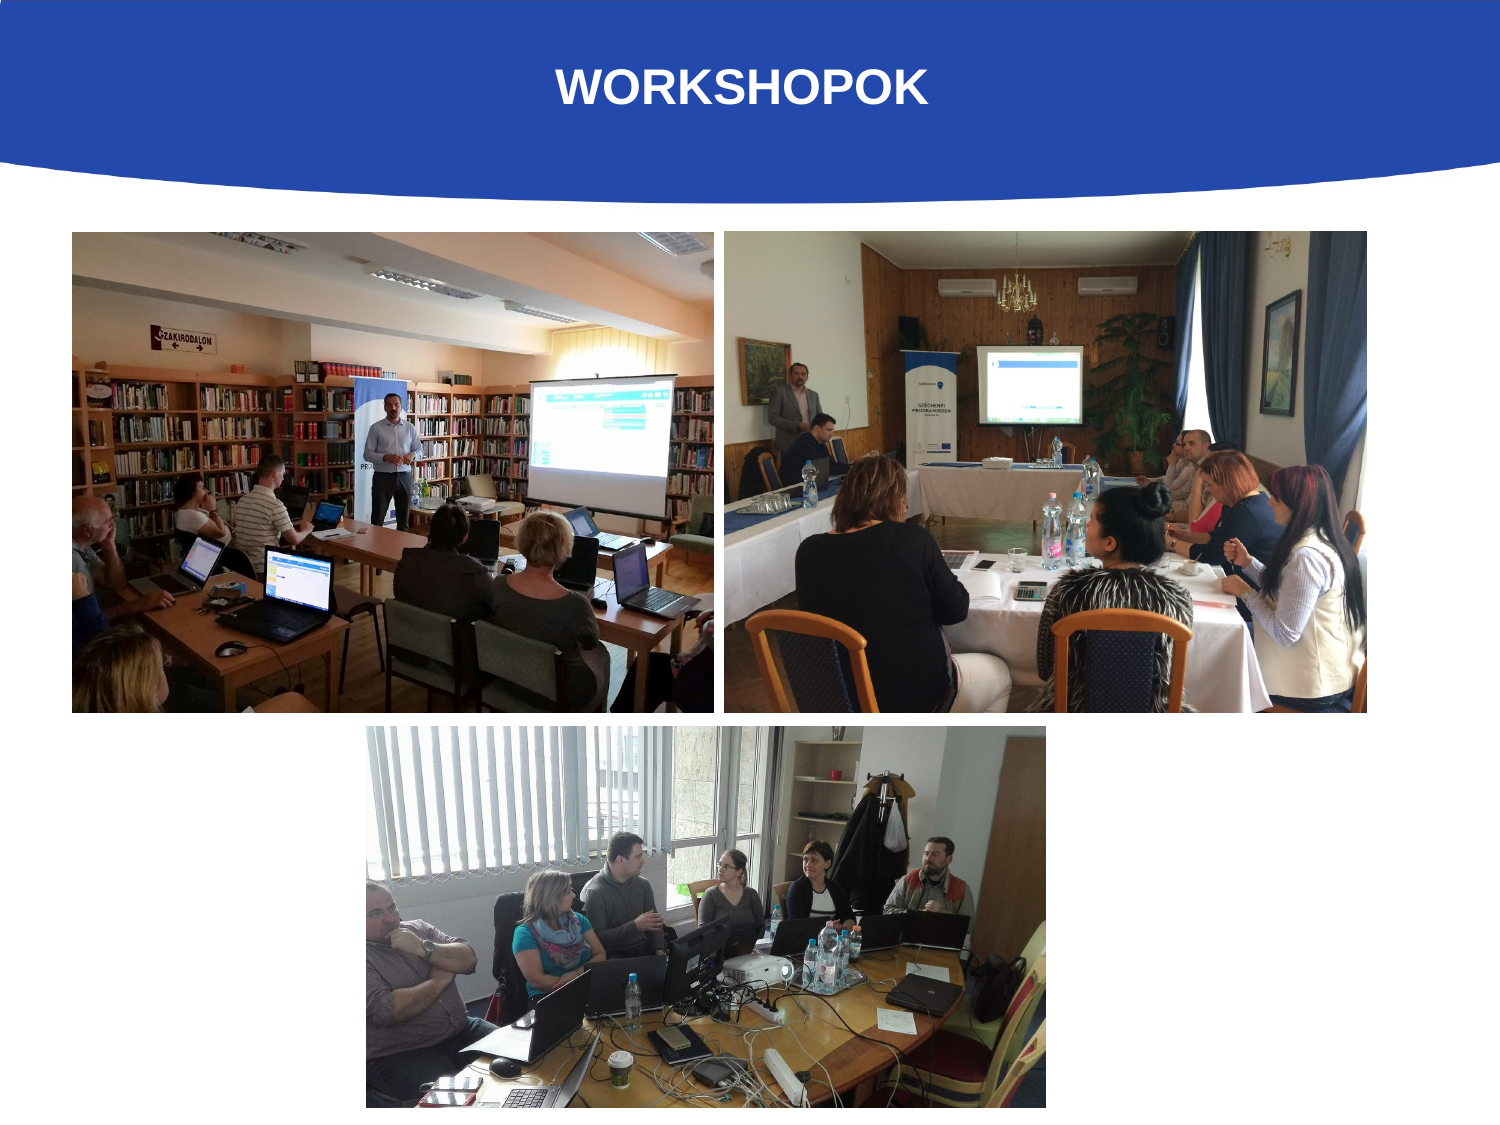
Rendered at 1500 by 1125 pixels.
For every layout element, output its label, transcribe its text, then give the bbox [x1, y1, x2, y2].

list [72, 231, 715, 714]
title WORKSHOPOK [73, 7, 1412, 161]
picture [0, 0, 1500, 1125]
